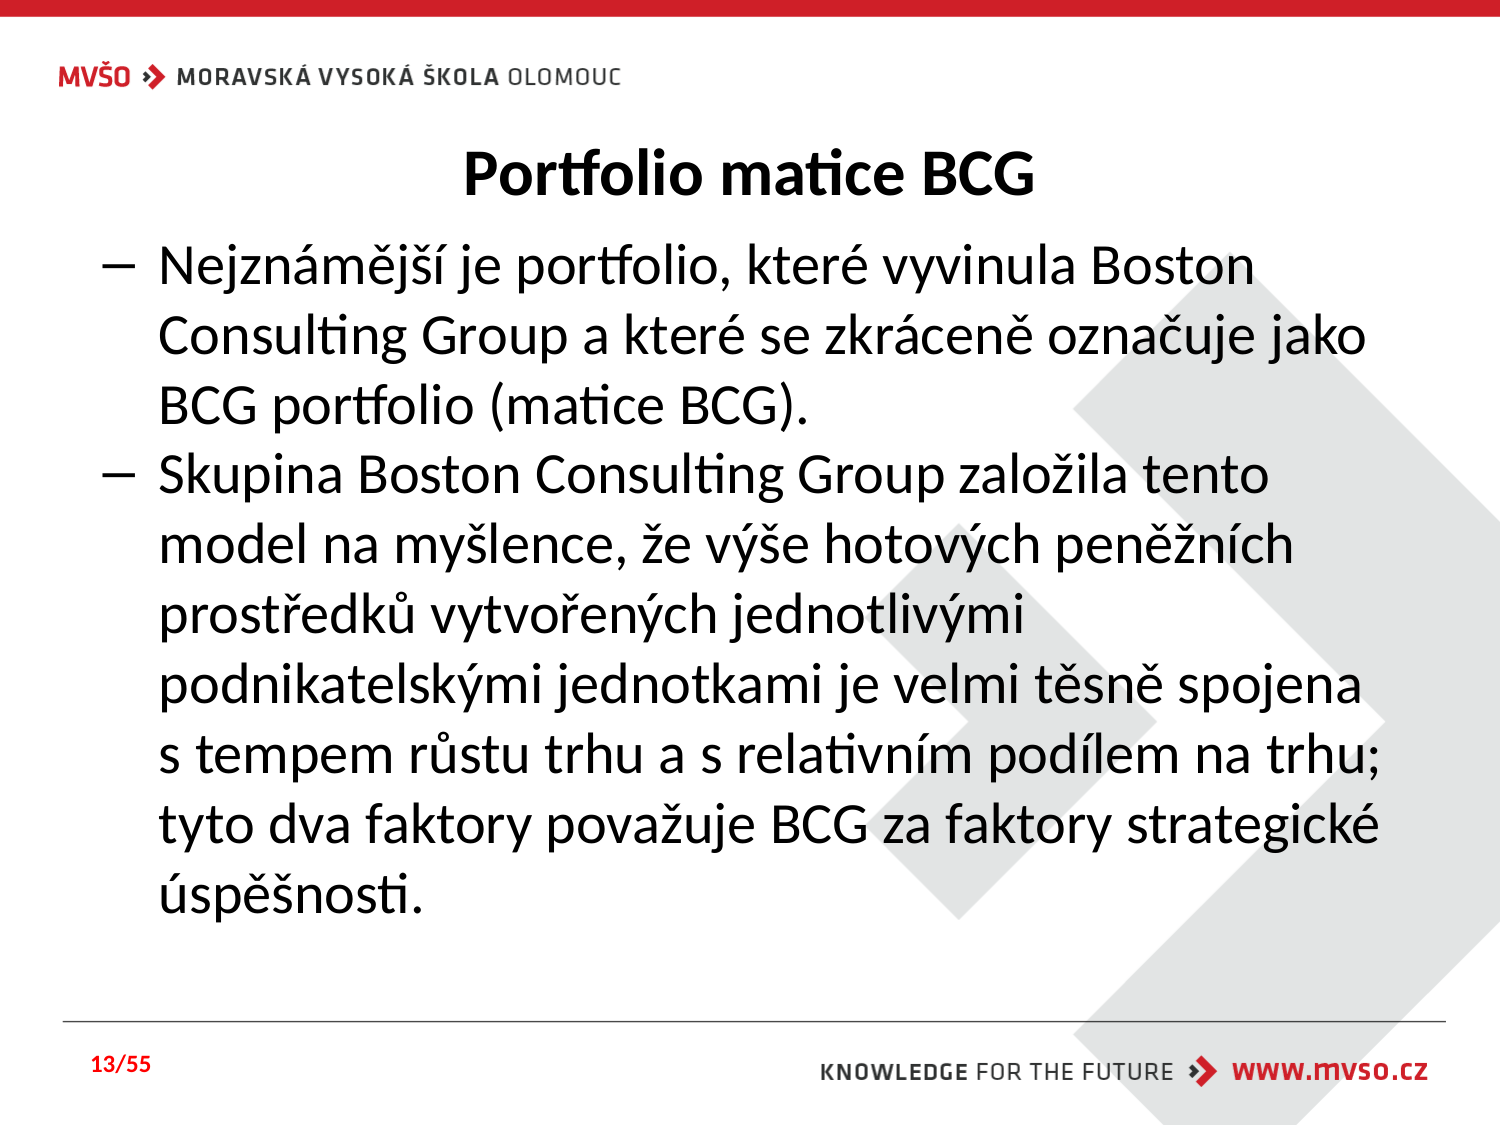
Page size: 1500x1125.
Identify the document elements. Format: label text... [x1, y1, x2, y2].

list Nejznámější je portfolio, které vyvinula Boston Consulting Group a které se zkráceně označuje jako BCG portfolio (matice BCG). Skupina Boston Consulting Group založila tento model na myšlence, že výše hotových peněžních prostředků vytvořených jednotlivými podnikatelskými jednotkami je velmi těsně spojena s tempem růstu trhu a s relativním podílem na trhu; tyto dva faktory považuje BCG za faktory strategické úspěšnosti. [75, 218, 1425, 1015]
text_box 13/55 [74, 1040, 213, 1085]
picture [0, 0, 1500, 1125]
title Portfolio matice BCG [75, 75, 1425, 218]
